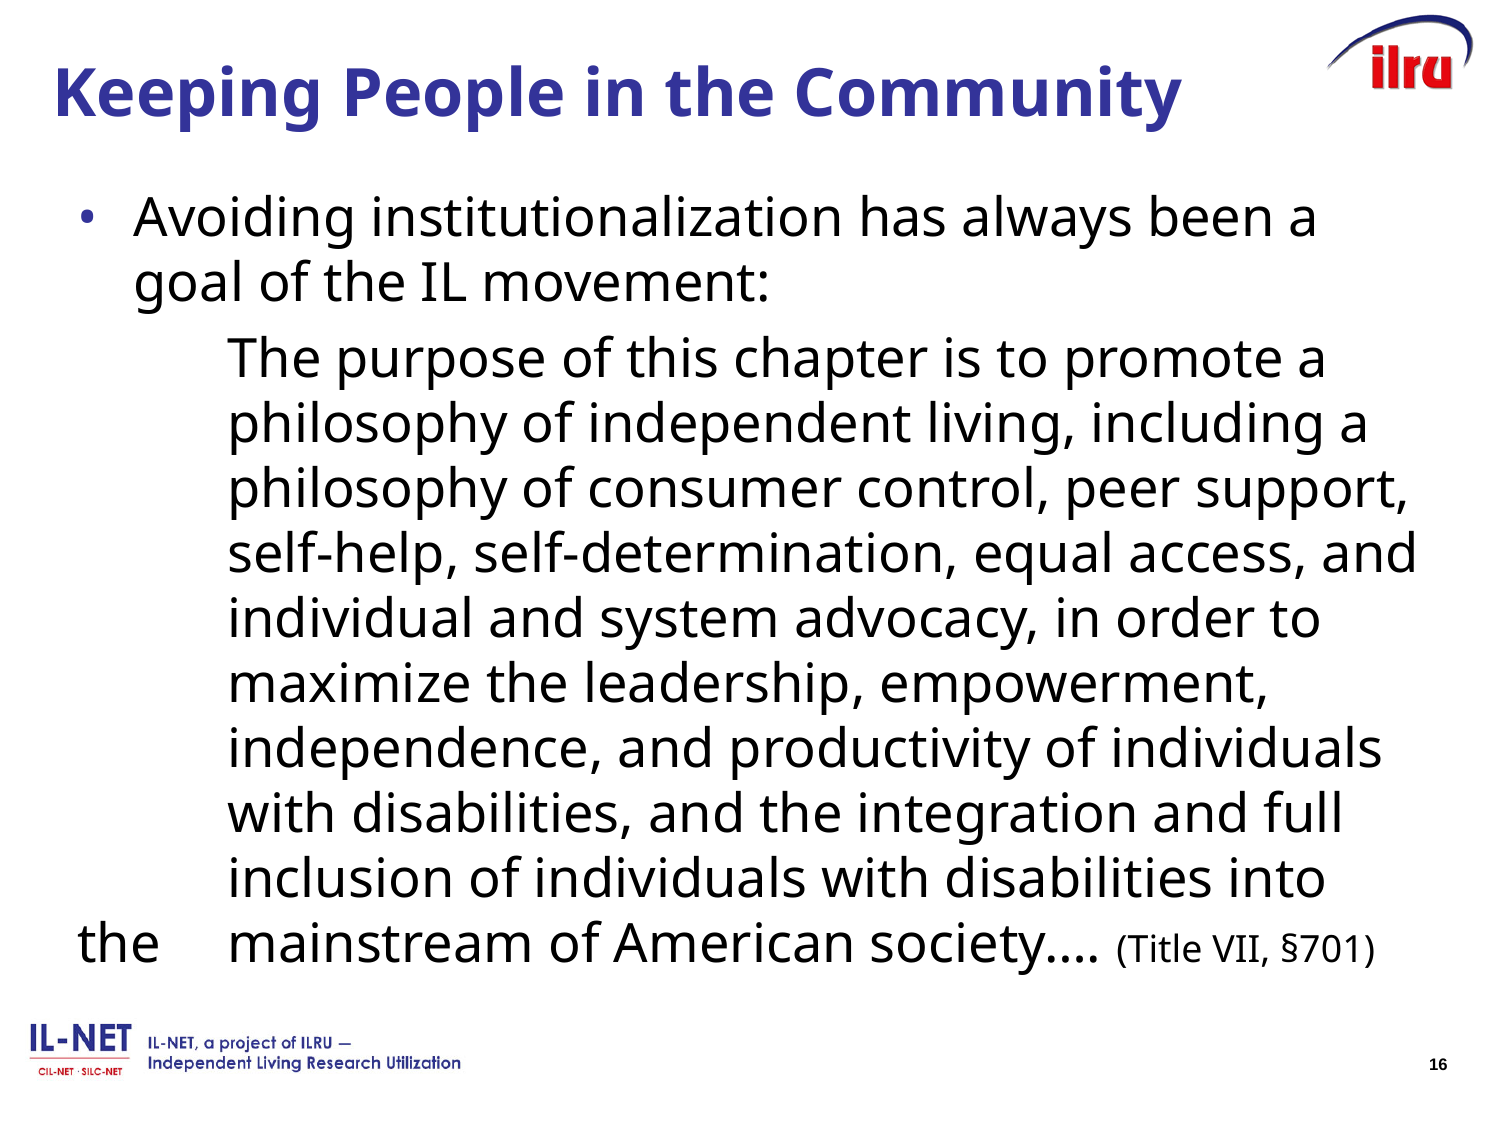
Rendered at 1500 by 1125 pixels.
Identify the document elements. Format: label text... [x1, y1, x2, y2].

picture [1325, 12, 1488, 90]
list Avoiding institutionalization has always been a goal of the IL movement: The purpose of this chapter is to promote a philosophy of independent living, including a philosophy of consumer control, peer support, self-help, self-determination, equal access, and individual and system advocacy, in order to maximize the leadership, empowerment, independence, and productivity of individuals with disabilities, and the integration and full inclusion of individuals with disabilities into the mainstream of American society…. (Title VII, §701) [62, 174, 1438, 1000]
title Keeping People in the Community [37, 24, 1300, 155]
picture [12, 1005, 478, 1092]
